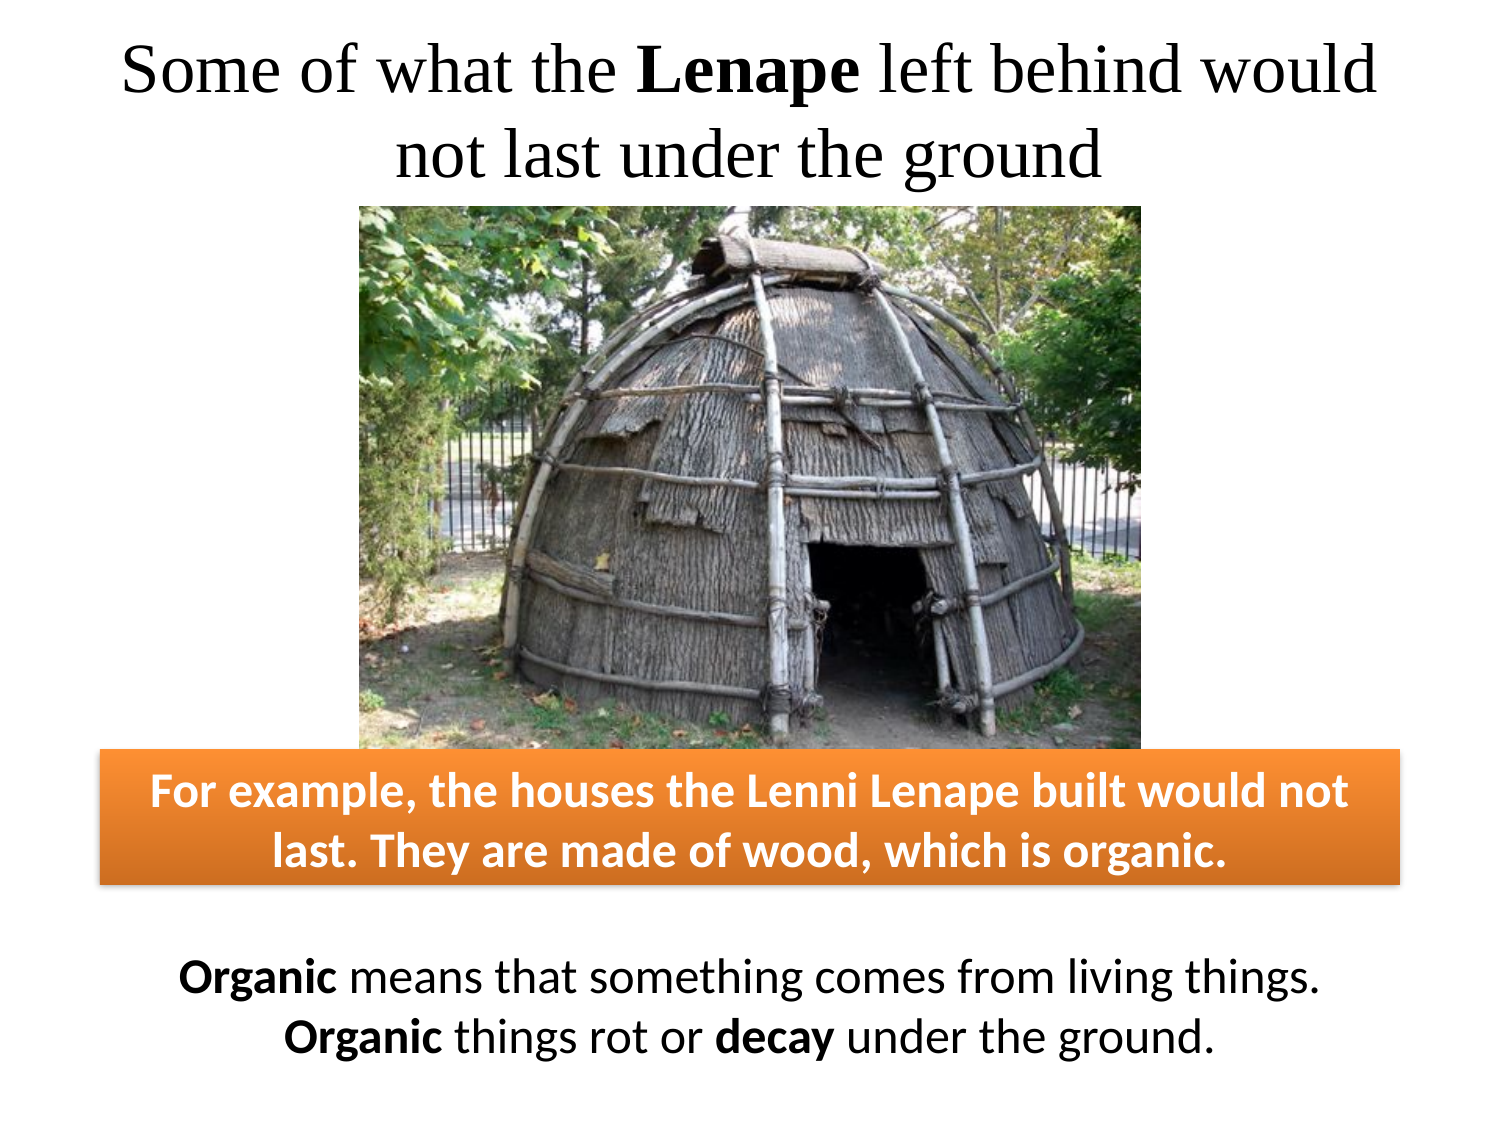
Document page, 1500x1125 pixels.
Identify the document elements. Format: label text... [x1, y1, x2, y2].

picture [359, 206, 1141, 793]
title Some of what the Lenape left behind would not last under the ground [75, 12, 1425, 201]
text_box Organic means that something comes from living things. Organic things rot or decay under the ground. [37, 936, 1463, 1071]
text_box For example, the houses the Lenni Lenape built would not last. They are made of wood, which is organic. [99, 749, 1400, 885]
